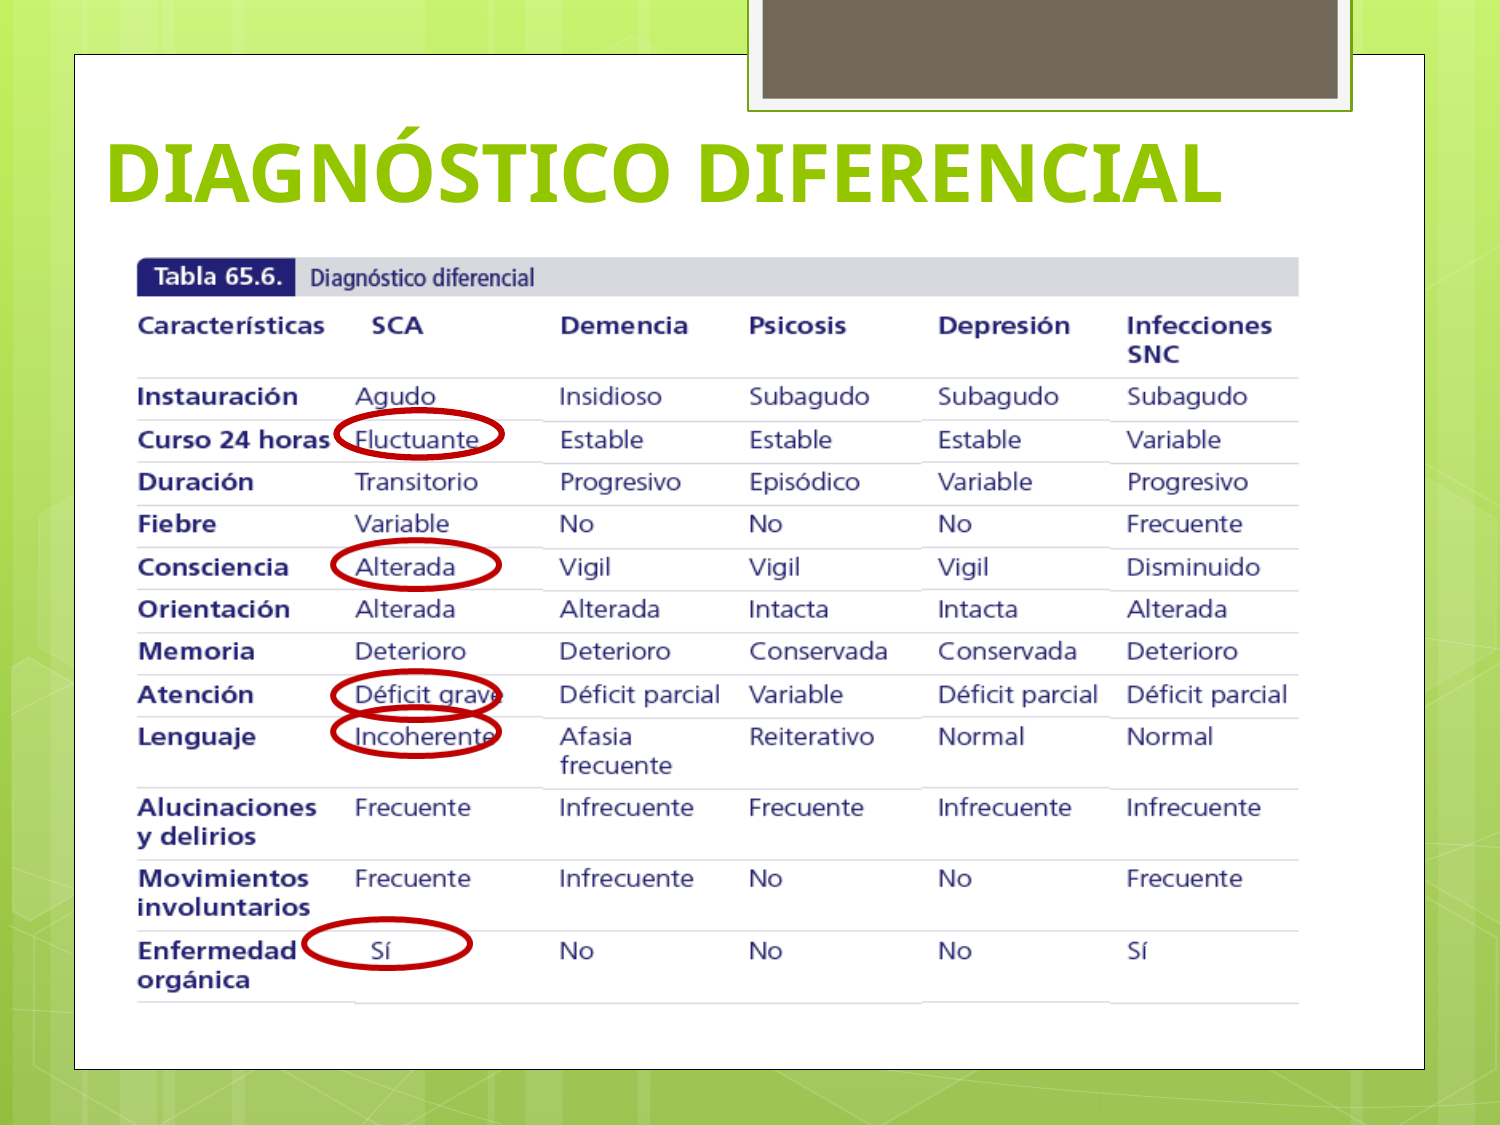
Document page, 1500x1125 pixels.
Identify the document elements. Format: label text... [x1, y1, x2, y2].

picture [123, 243, 1306, 1012]
title DIAGNÓSTICO DIFERENCIAL [88, 113, 1324, 227]
